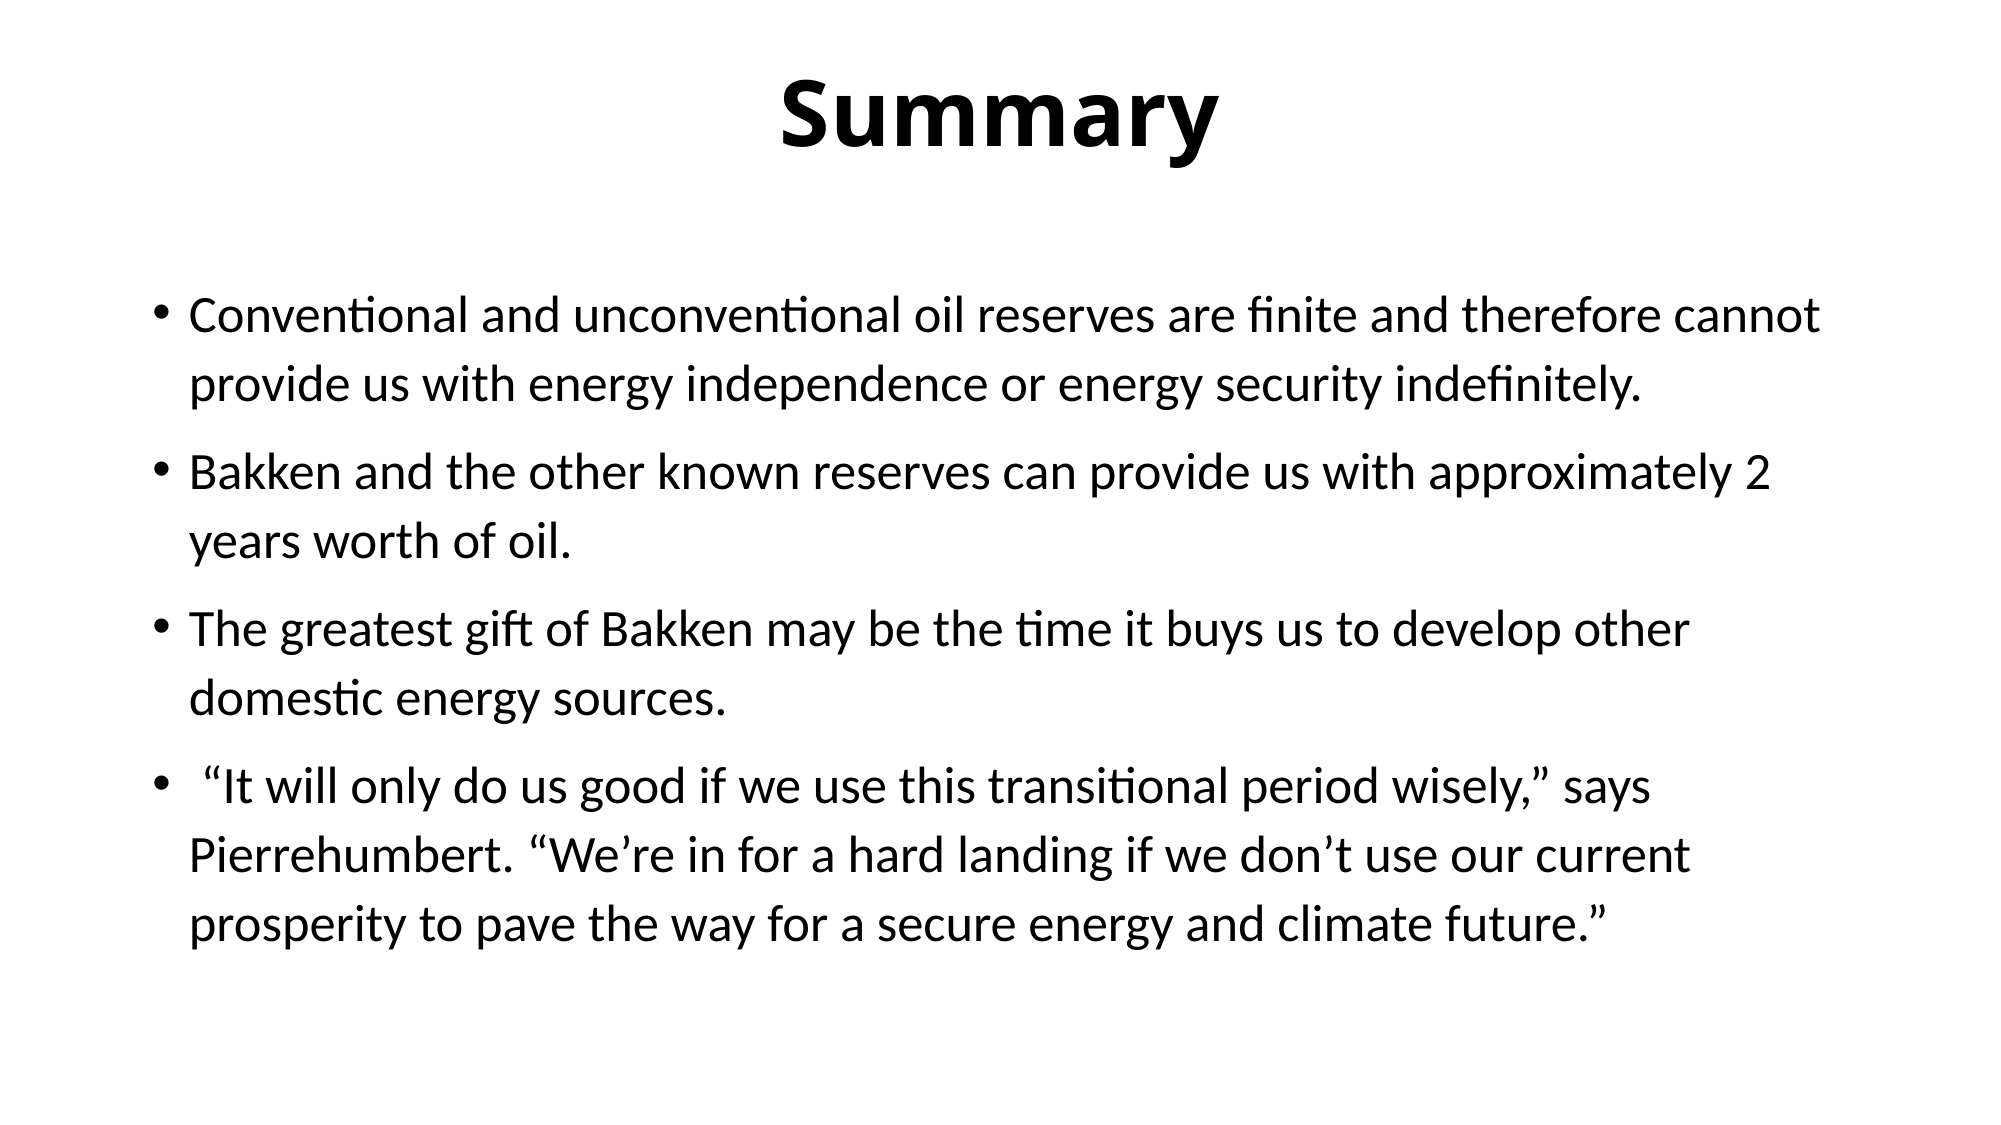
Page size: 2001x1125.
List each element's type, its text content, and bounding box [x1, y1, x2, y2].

list Conventional and unconventional oil reserves are finite and therefore cannot provide us with energy independence or energy security indefinitely. Bakken and the other known reserves can provide us with approximately 2 years worth of oil. The greatest gift of Bakken may be the time it buys us to develop other domestic energy sources. “It will only do us good if we use this transitional period wisely,” says Pierrehumbert. “We’re in for a hard landing if we don’t use our current prosperity to pave the way for a secure energy and climate future.” [137, 266, 1863, 1019]
title Summary [137, 59, 1863, 266]
